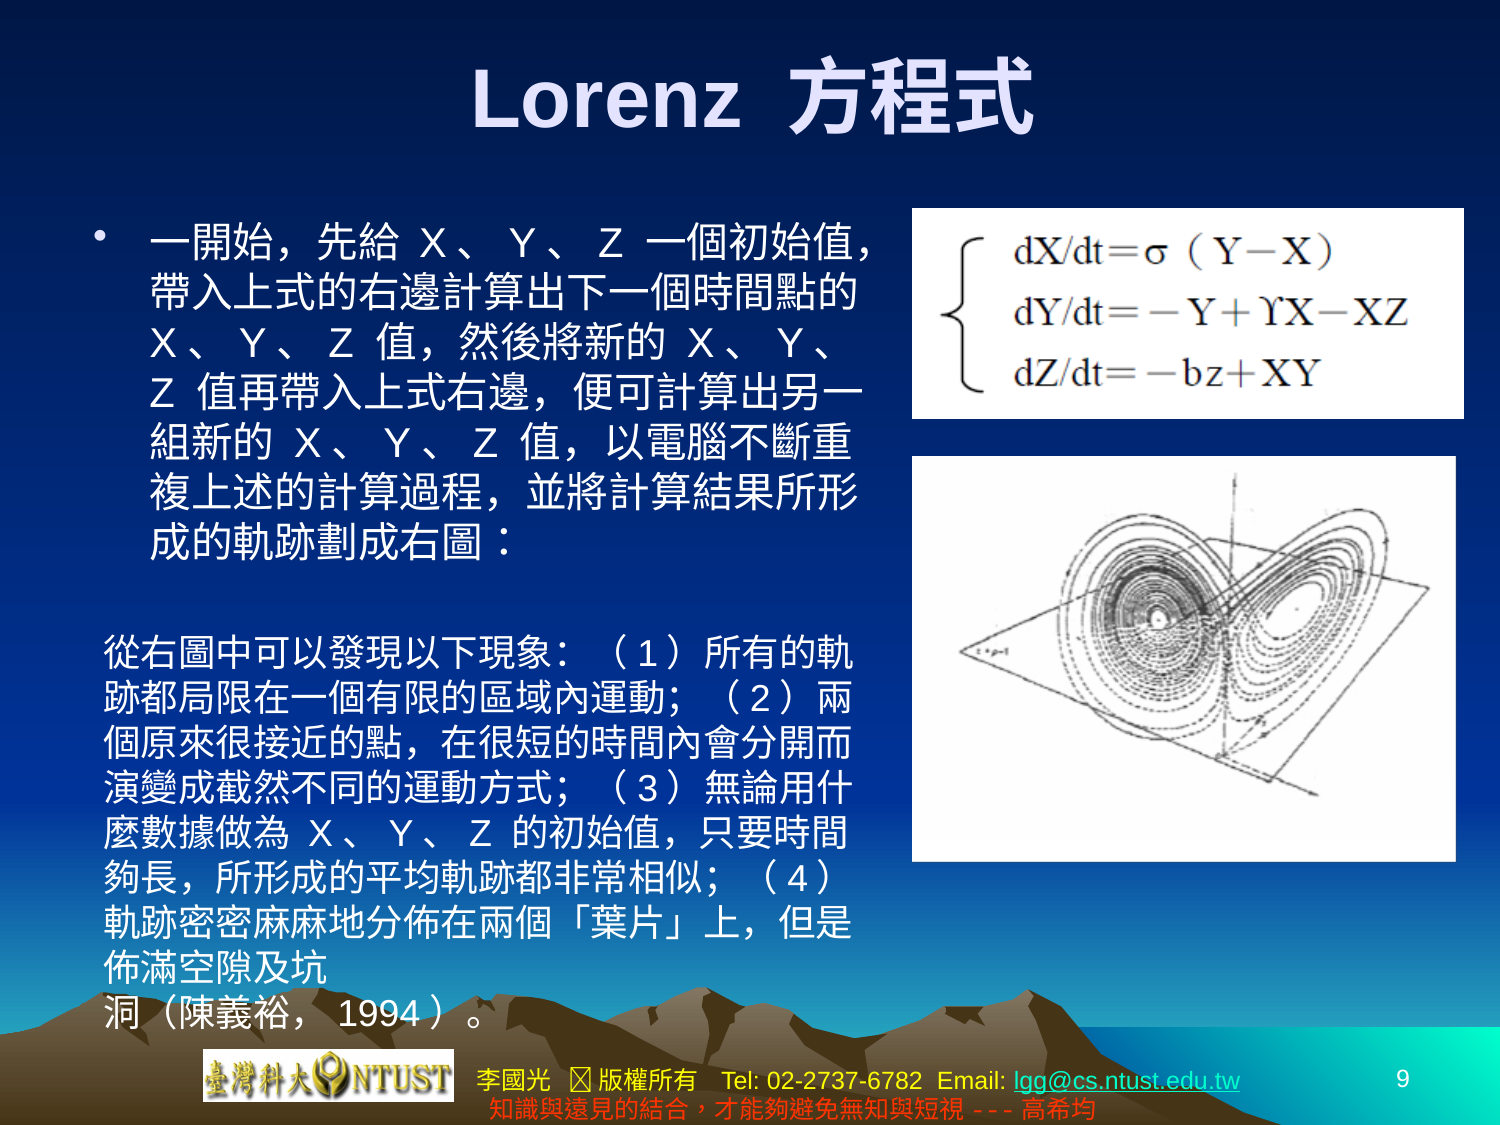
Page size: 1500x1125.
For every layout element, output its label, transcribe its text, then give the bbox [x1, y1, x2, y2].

slide_number 9 [1074, 1024, 1426, 1101]
picture [911, 455, 1458, 865]
title Lorenz 方程式 [77, 0, 1429, 188]
list 一開始，先給 X、Y、Z 一個初始值，帶入上式的右邊計算出下一個時間點的 X、Y、Z 值，然後將新的 X、Y、Z 值再帶入上式右邊，便可計算出另一組新的 X、Y、Z 值，以電腦不斷重複上述的計算過程，並將計算結果所形成的軌跡劃成右圖： [77, 207, 892, 946]
picture [203, 1087, 454, 1102]
text_box 從右圖中可以發現以下現象：（1）所有的軌跡都局限在一個有限的區域內運動；（2）兩個原來很接近的點，在很短的時間內會分開而演變成截然不同的運動方式；（3）無論用什麼數據做為 X、Y、Z 的初始值，只要時間夠長，所形成的平均軌跡都非常相似；（4）軌跡密密麻麻地分佈在兩個「葉片」上，但是佈滿空隙及坑 洞（陳義裕，1994）。 [88, 621, 892, 1087]
picture [911, 207, 1464, 420]
